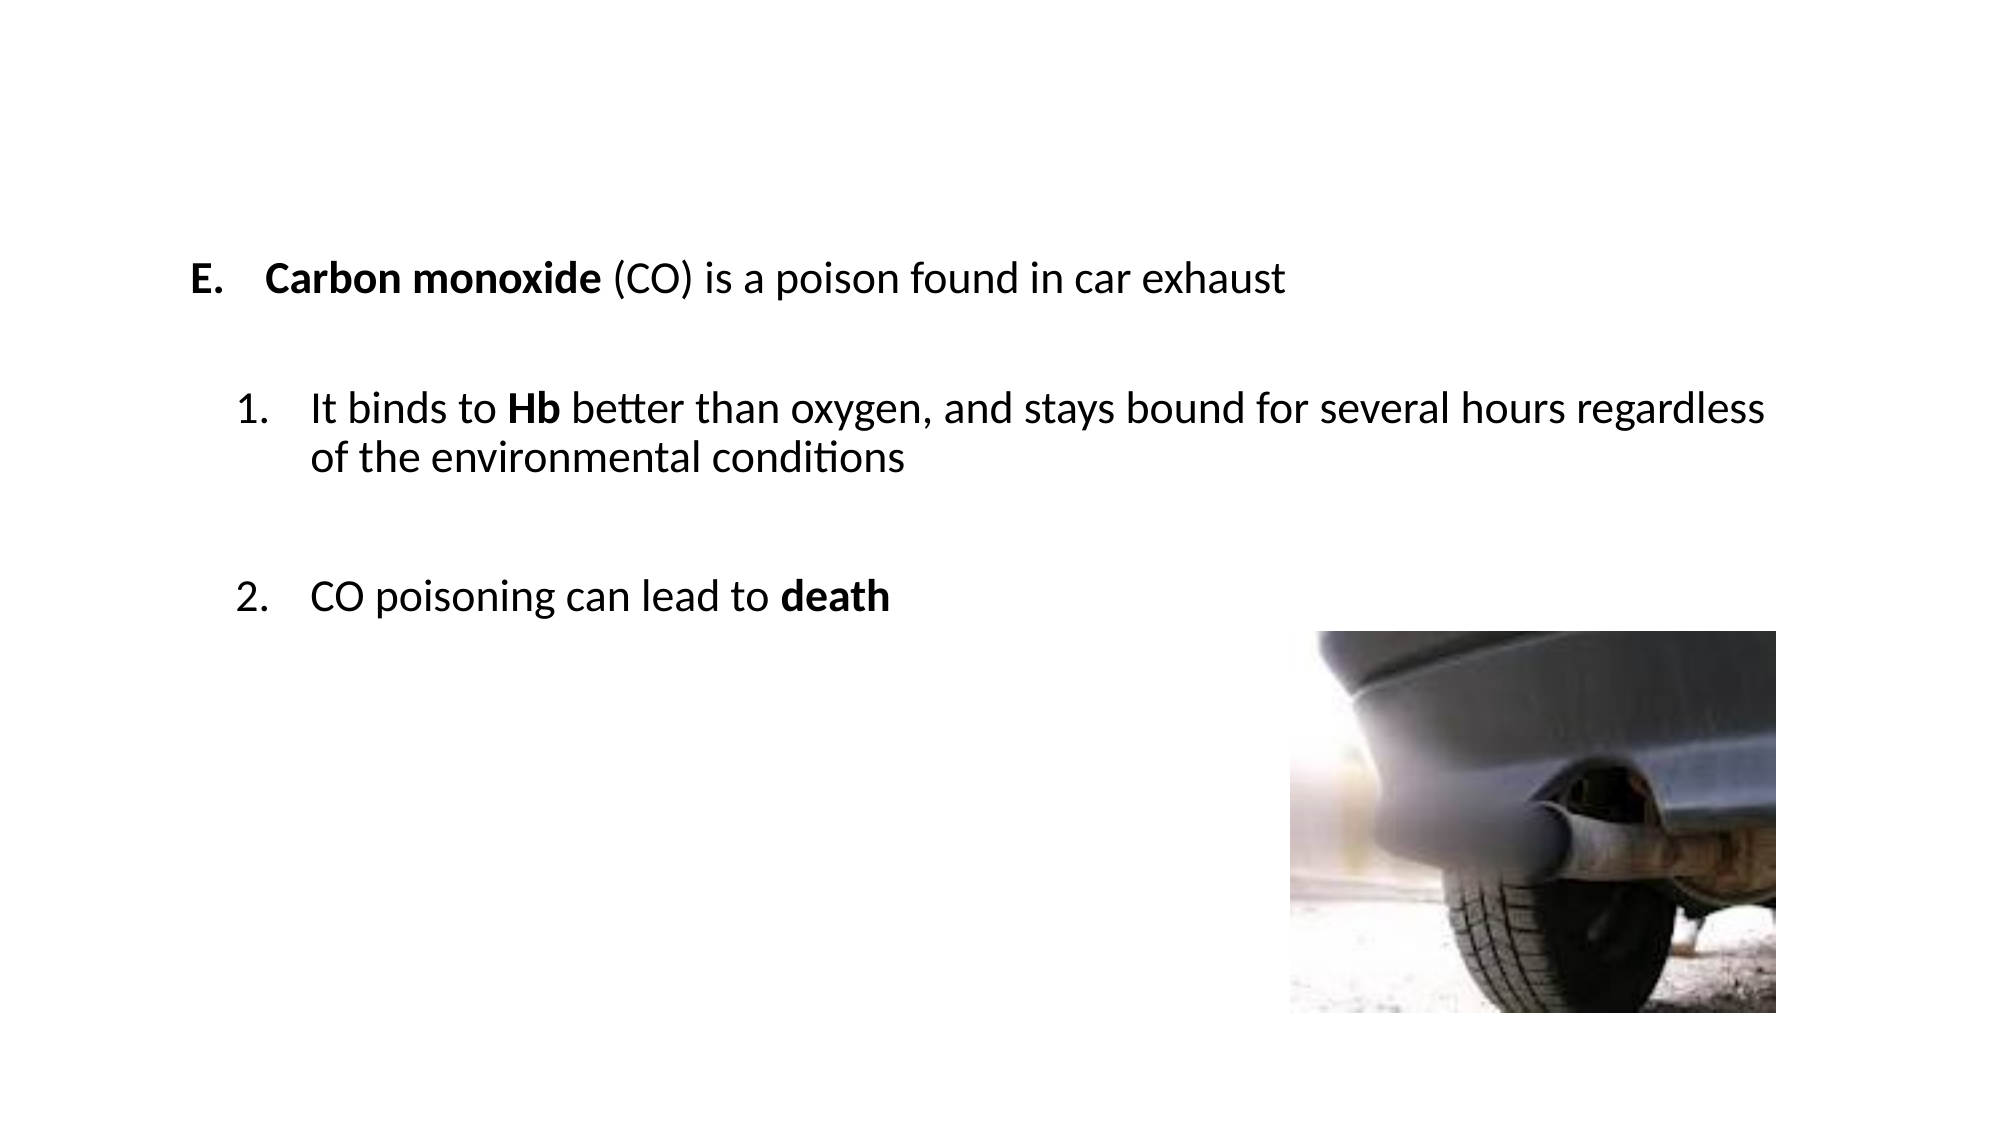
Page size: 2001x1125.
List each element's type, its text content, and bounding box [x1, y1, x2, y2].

picture [1290, 631, 1776, 1013]
list Carbon monoxide (CO) is a poison found in car exhaust It binds to Hb better than oxygen, and stays bound for several hours regardless of the environmental conditions CO poisoning can lead to death [175, 246, 1826, 1013]
